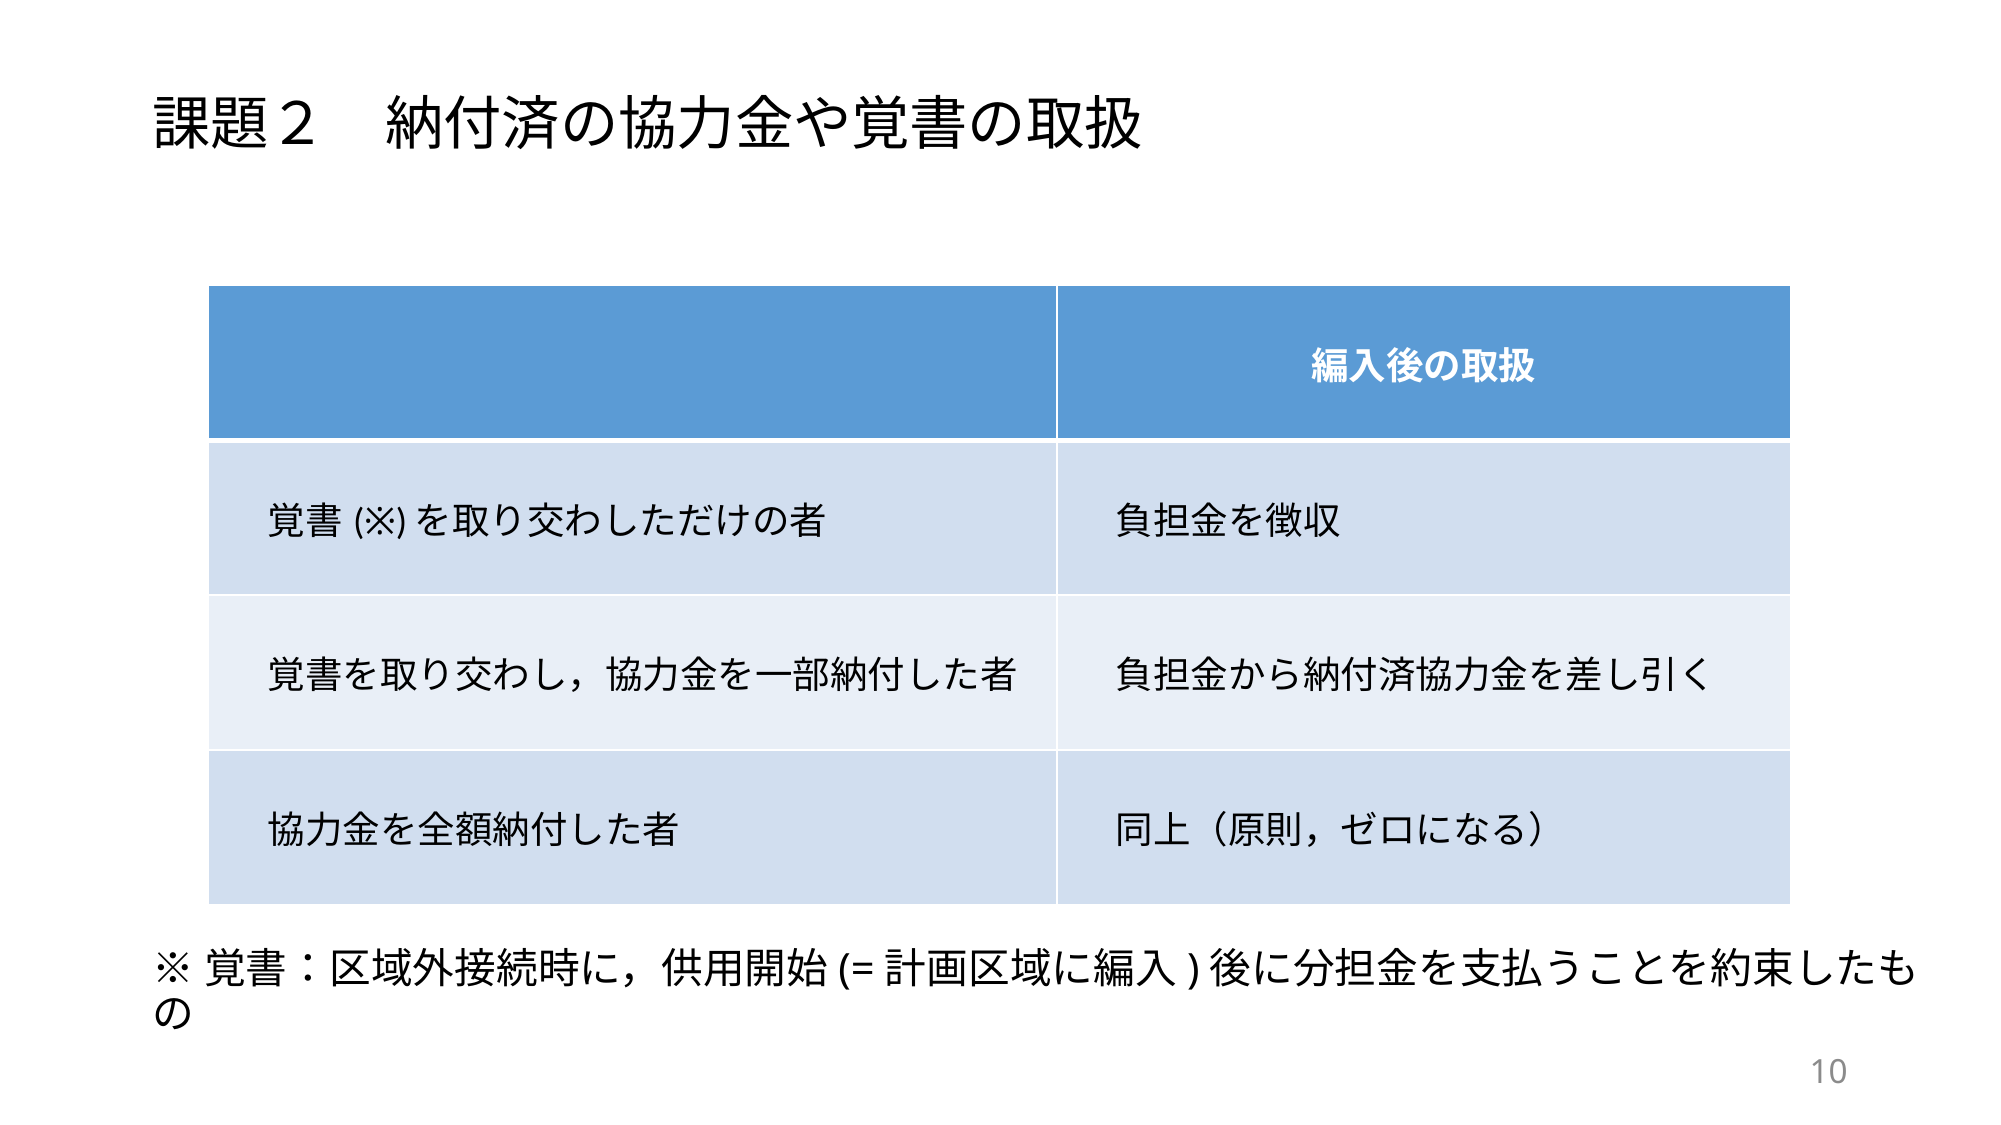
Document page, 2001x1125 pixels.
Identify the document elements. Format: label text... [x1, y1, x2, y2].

table_cell 負担金から納付済協力金を差し引く [1058, 596, 1790, 749]
table_cell 覚書を取り交わし，協力金を一部納付した者 [209, 596, 1056, 749]
text_box ※覚書：区域外接続時に，供用開始(=計画区域に編入)後に分担金を支払うことを約束したもの [137, 940, 1953, 1007]
slide_number 9 [1412, 1042, 1863, 1103]
table_cell 同上（原則，ゼロになる） [1058, 751, 1790, 904]
table_cell 覚書(※)を取り交わしただけの者 [209, 443, 1056, 594]
list 課題２ 納付済の協力金や覚書の取扱 [137, 86, 1863, 219]
table_cell 負担金を徴収 [1058, 443, 1790, 594]
table_header [209, 286, 1056, 438]
table_cell 協力金を全額納付した者 [209, 751, 1056, 904]
table_header 編入後の取扱 [1058, 286, 1790, 438]
